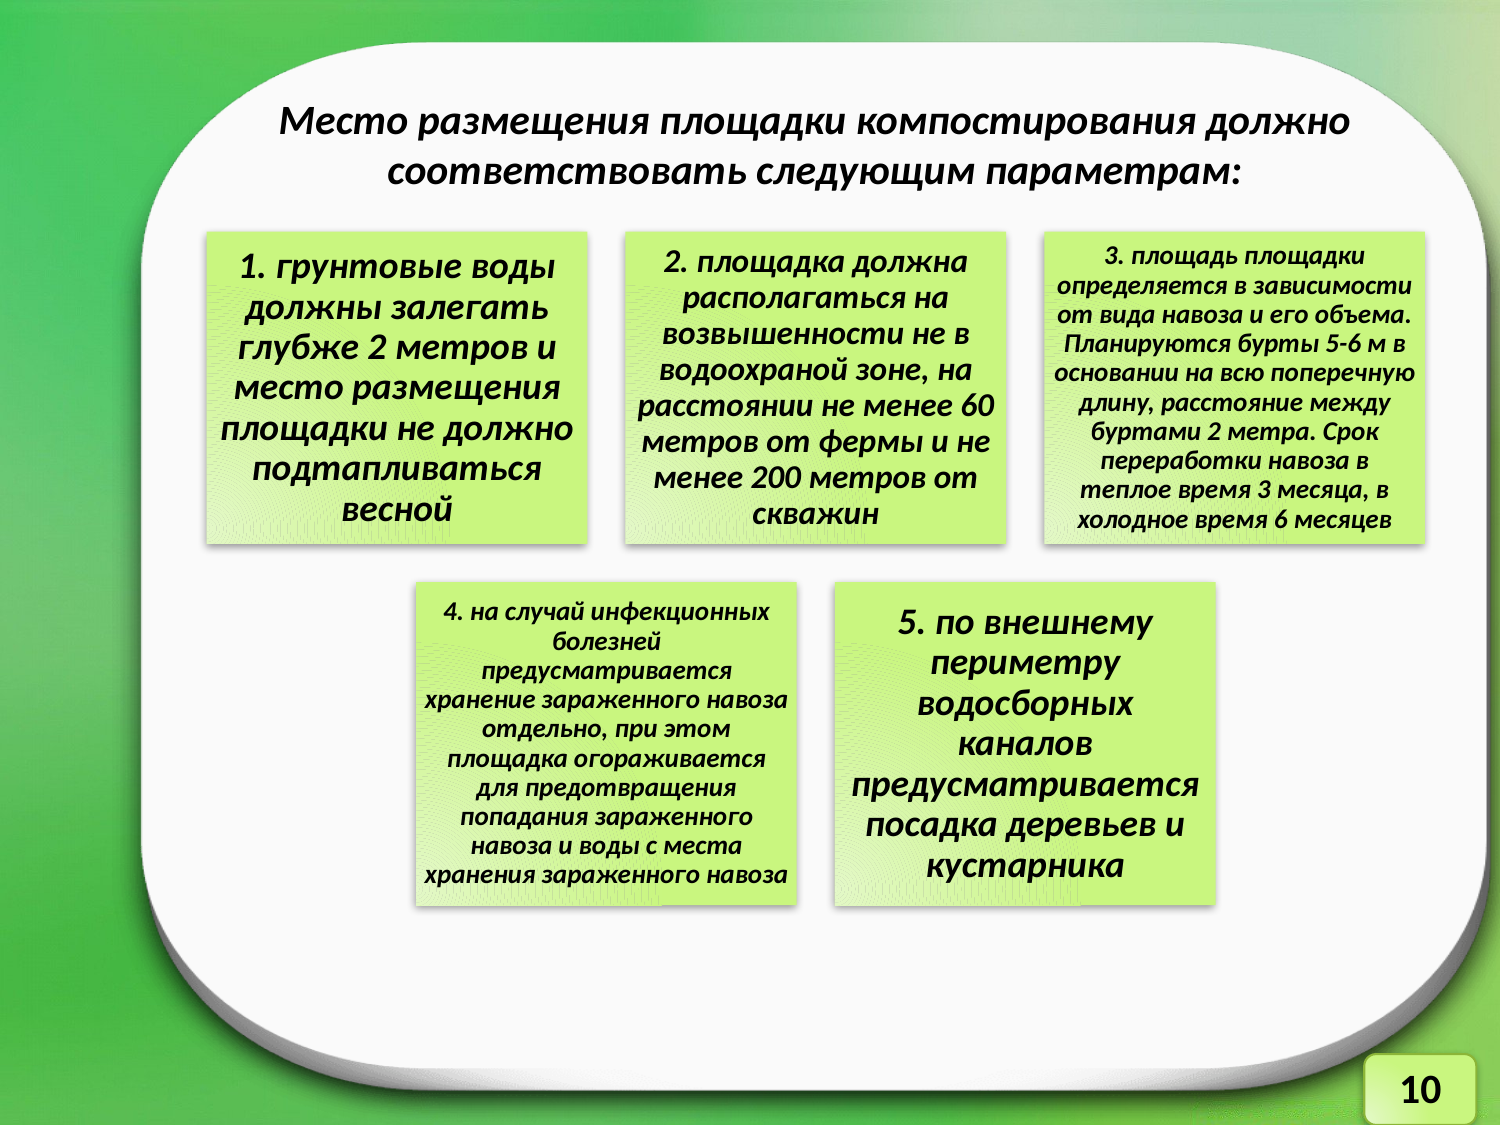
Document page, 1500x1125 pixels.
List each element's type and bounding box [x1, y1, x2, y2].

picture [0, 0, 1500, 1125]
list [206, 207, 1426, 930]
text_box [1363, 1053, 1477, 1125]
